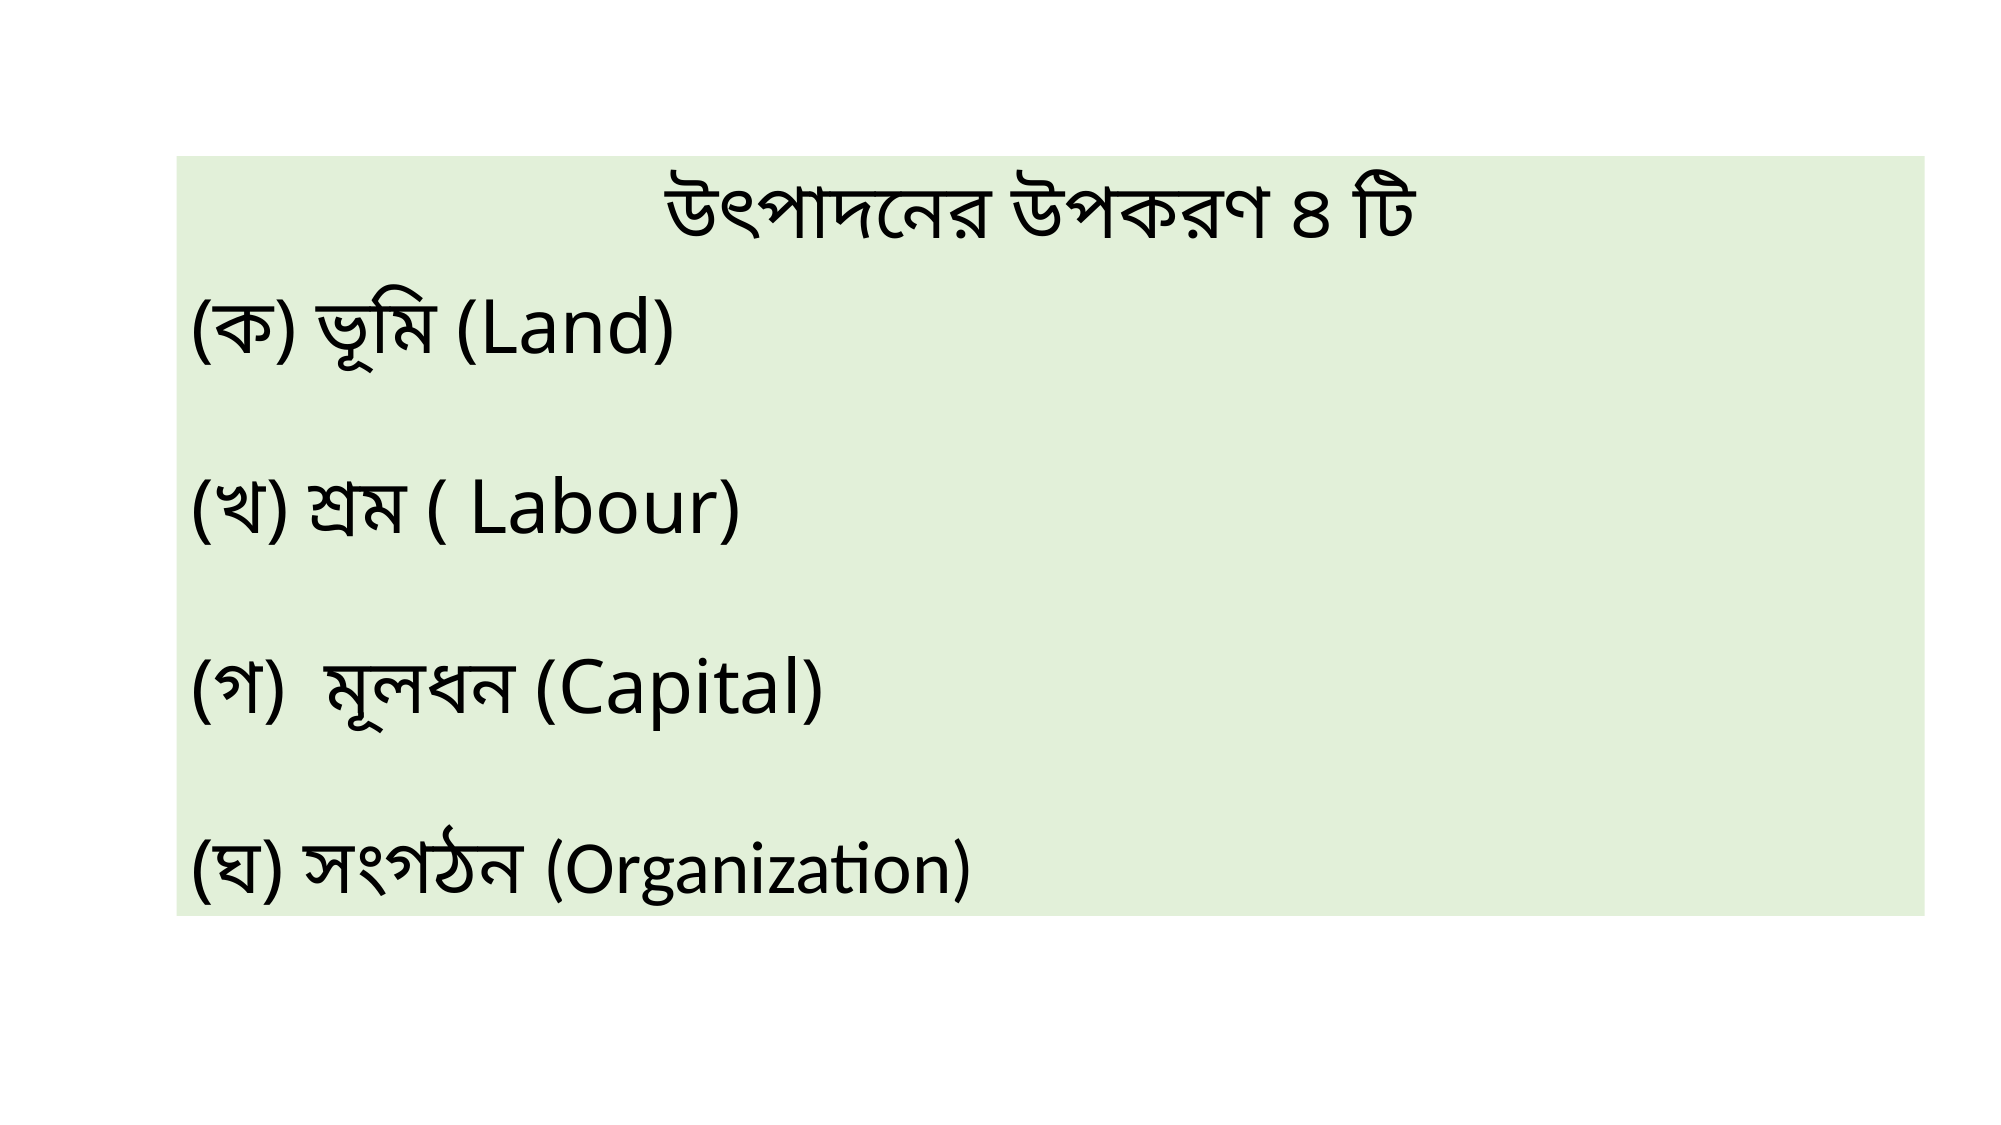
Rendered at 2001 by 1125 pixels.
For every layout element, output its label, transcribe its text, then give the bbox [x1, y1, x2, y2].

text_box উৎপাদনের উপকরণ ৪ টি (ক) ভূমি (Land) (খ) শ্রম ( Labour) (গ) মূলধন (Capital) (ঘ) সংগঠন (Organization) [176, 156, 1925, 916]
